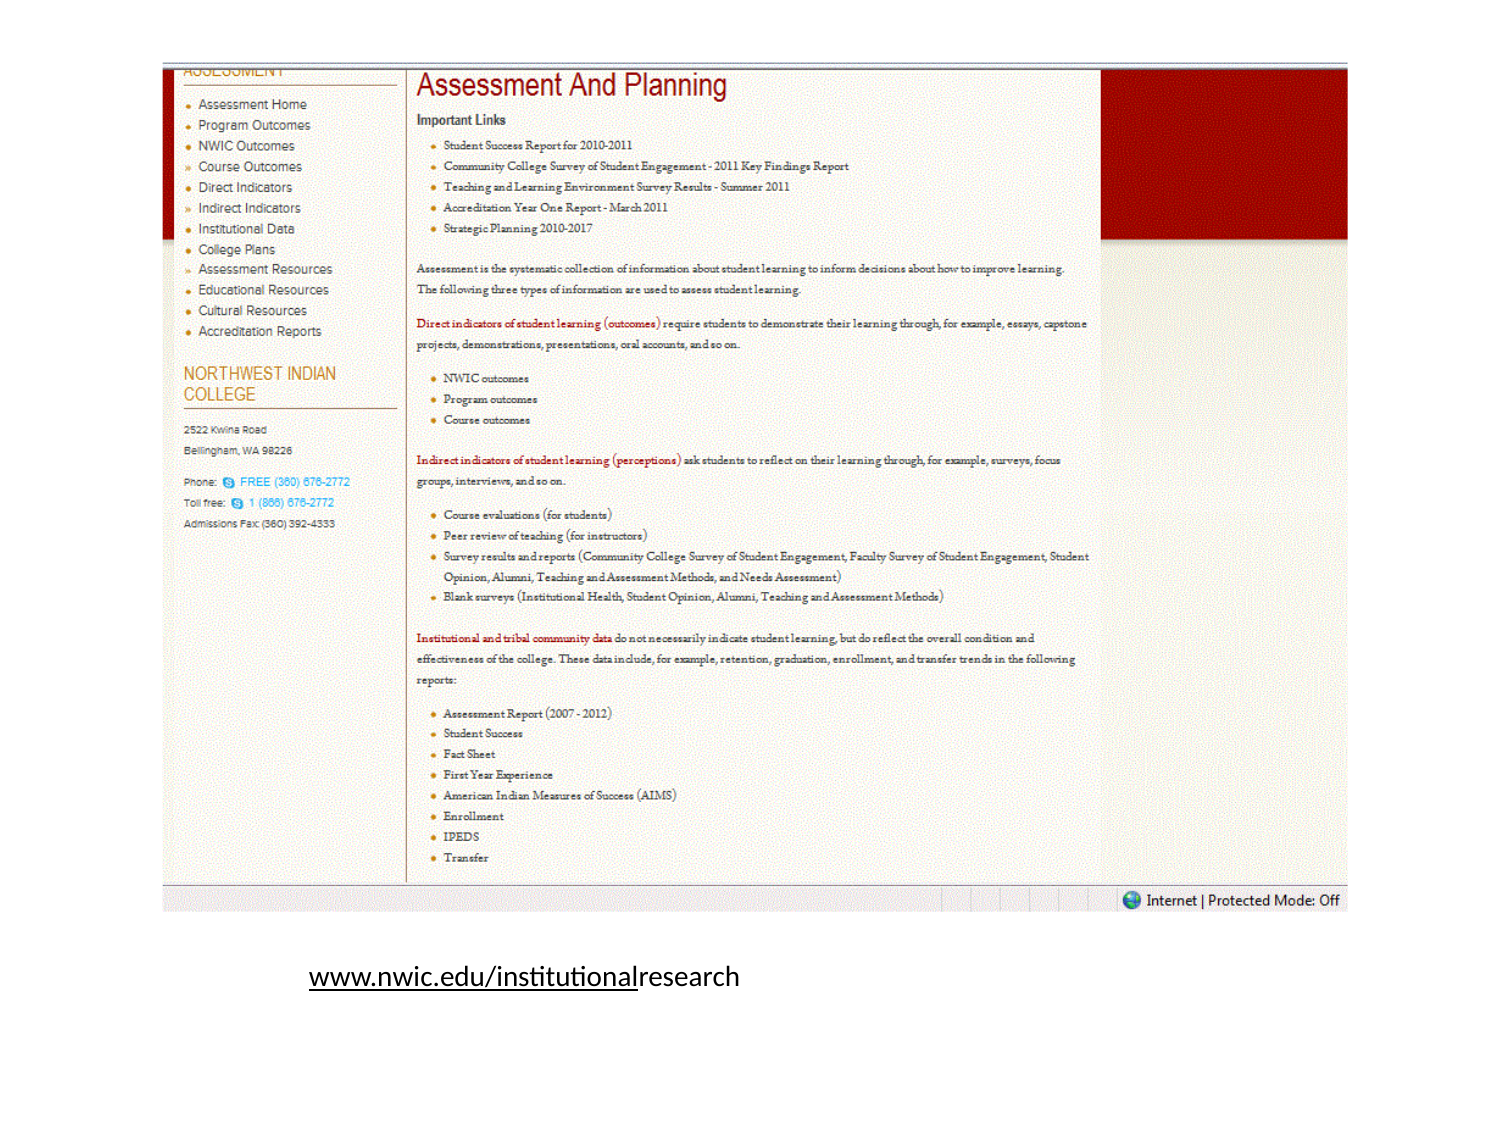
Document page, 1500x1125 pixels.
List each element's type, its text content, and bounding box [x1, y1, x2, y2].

list www.nwic.edu/institutionalresearch [294, 950, 1194, 1013]
picture [162, 62, 1348, 913]
